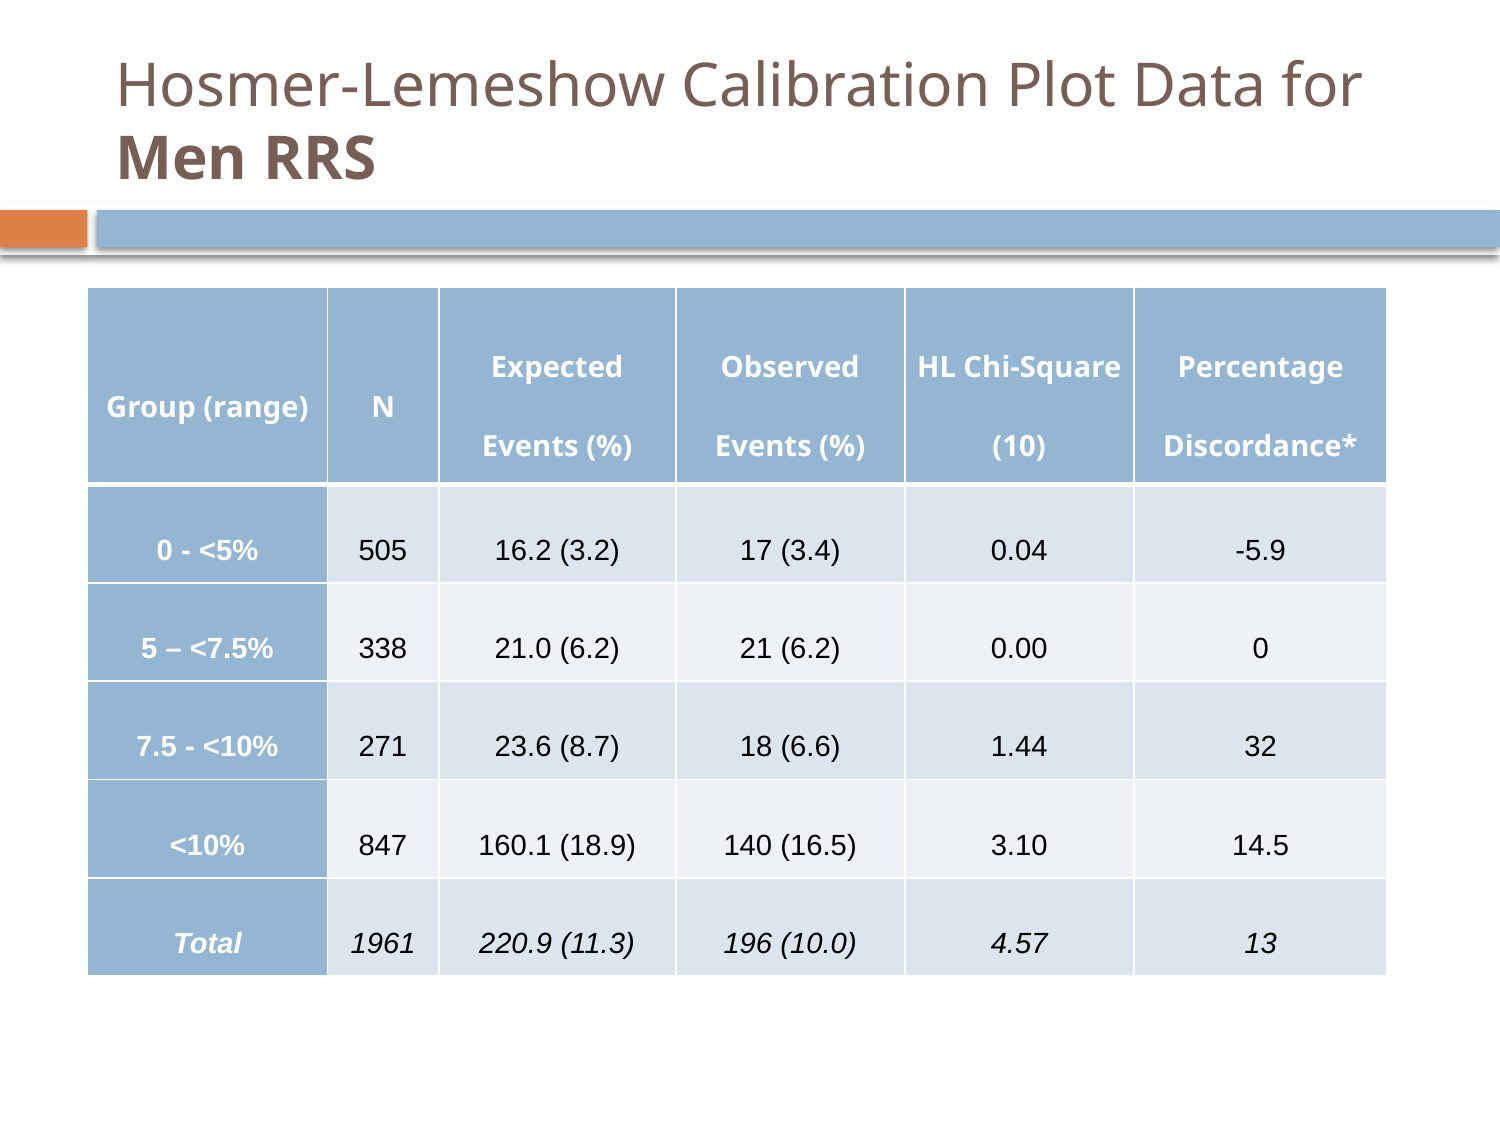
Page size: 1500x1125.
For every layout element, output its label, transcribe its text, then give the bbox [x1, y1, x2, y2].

table_cell 7.5 - <10% [88, 682, 327, 779]
table_cell 220.9 (11.3) [440, 879, 675, 975]
table_cell 5 – <7.5% [88, 584, 327, 680]
table_cell 14.5 [1135, 780, 1386, 877]
table_cell 271 [328, 682, 438, 779]
table_cell 0.00 [906, 584, 1133, 680]
table_cell 847 [328, 780, 438, 877]
table_cell 18 (6.6) [677, 682, 904, 779]
table_header Percentage Discordance* [1135, 288, 1386, 482]
table_cell 0 - <5% [88, 487, 327, 582]
table_cell 338 [328, 584, 438, 680]
table_header Observed Events (%) [677, 288, 904, 482]
table_header Expected Events (%) [440, 288, 675, 482]
title Hosmer-Lemeshow Calibration Plot Data for Men RRS [100, 37, 1438, 200]
table_cell 16.2 (3.2) [440, 487, 675, 582]
table_cell 196 (10.0) [677, 879, 904, 975]
table_cell 13 [1135, 879, 1386, 975]
table_cell 32 [1135, 682, 1386, 779]
table_cell 140 (16.5) [677, 780, 904, 877]
table_cell -5.9 [1135, 487, 1386, 582]
table_cell 21.0 (6.2) [440, 584, 675, 680]
table_cell <10% [88, 780, 327, 877]
table_cell 1961 [328, 879, 438, 975]
table_cell 3.10 [906, 780, 1133, 877]
table_cell 160.1 (18.9) [440, 780, 675, 877]
table_cell Total [88, 879, 327, 975]
table_header Group (range) [88, 288, 327, 482]
table_header HL Chi-Square (10) [906, 288, 1133, 482]
table_cell 0.04 [906, 487, 1133, 582]
table_header N [328, 288, 438, 482]
table_cell 17 (3.4) [677, 487, 904, 582]
table_cell 0 [1135, 584, 1386, 680]
table_cell 1.44 [906, 682, 1133, 779]
table_cell 23.6 (8.7) [440, 682, 675, 779]
table_cell 4.57 [906, 879, 1133, 975]
table_cell 505 [328, 487, 438, 582]
table_cell 21 (6.2) [677, 584, 904, 680]
